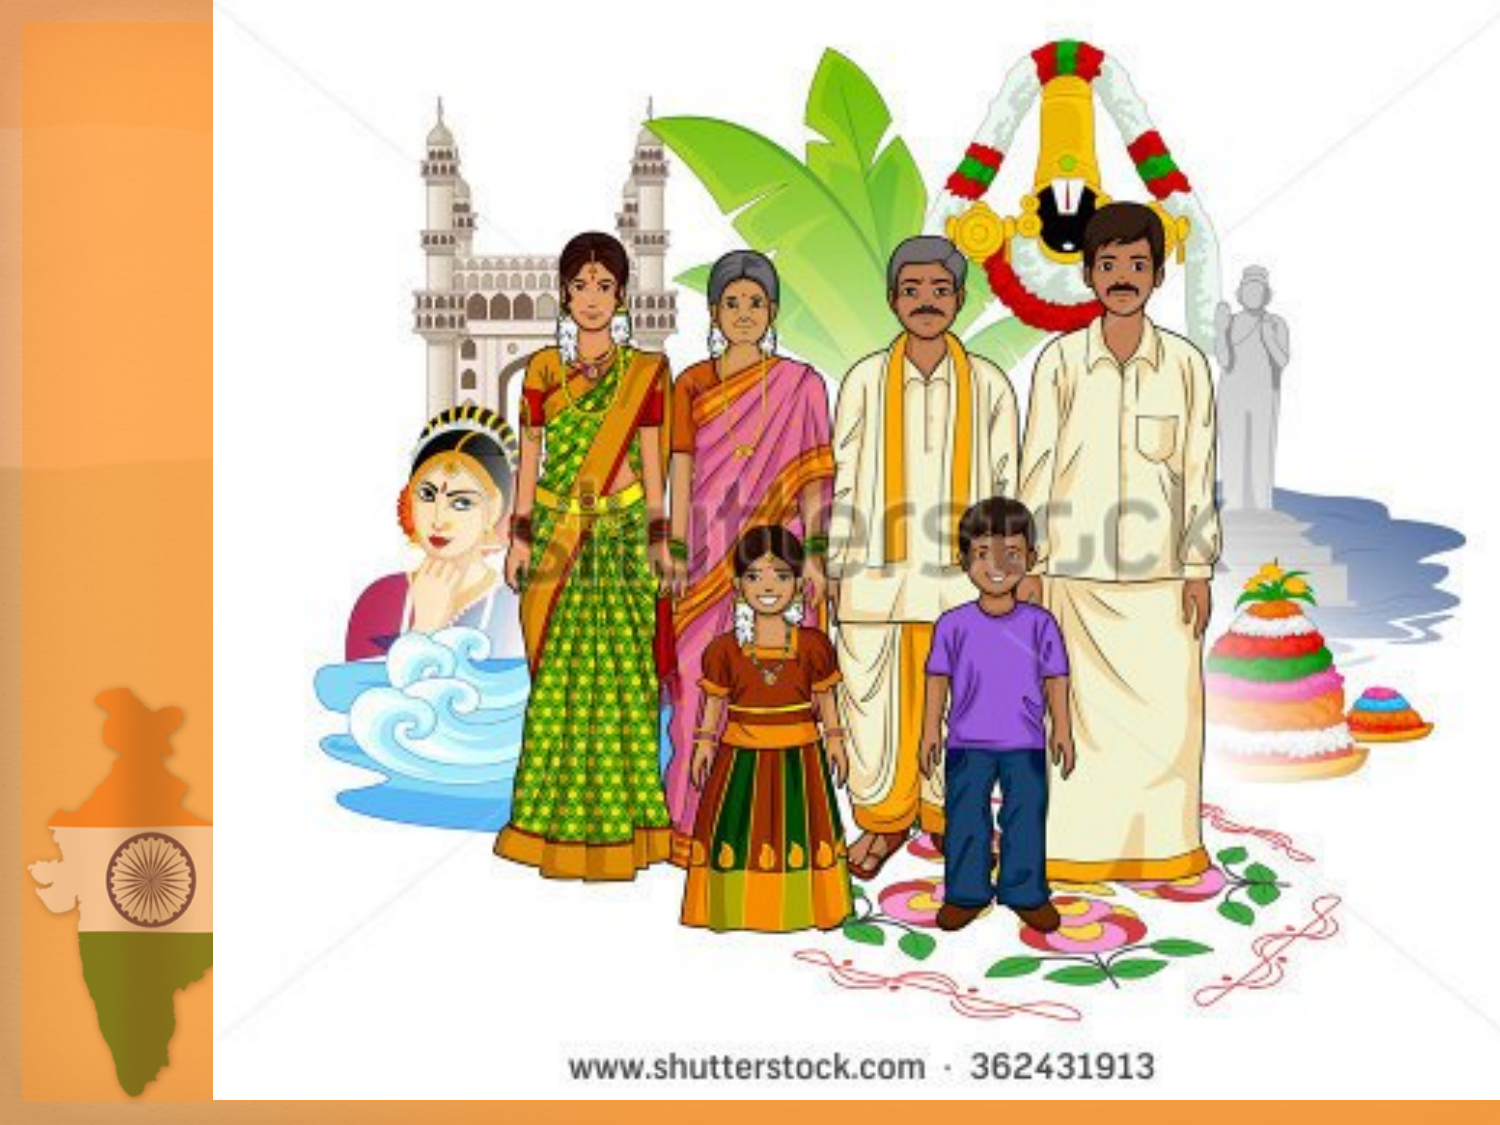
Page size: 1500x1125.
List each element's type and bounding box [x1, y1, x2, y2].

picture [0, 0, 1500, 1125]
list [212, 0, 1500, 1101]
